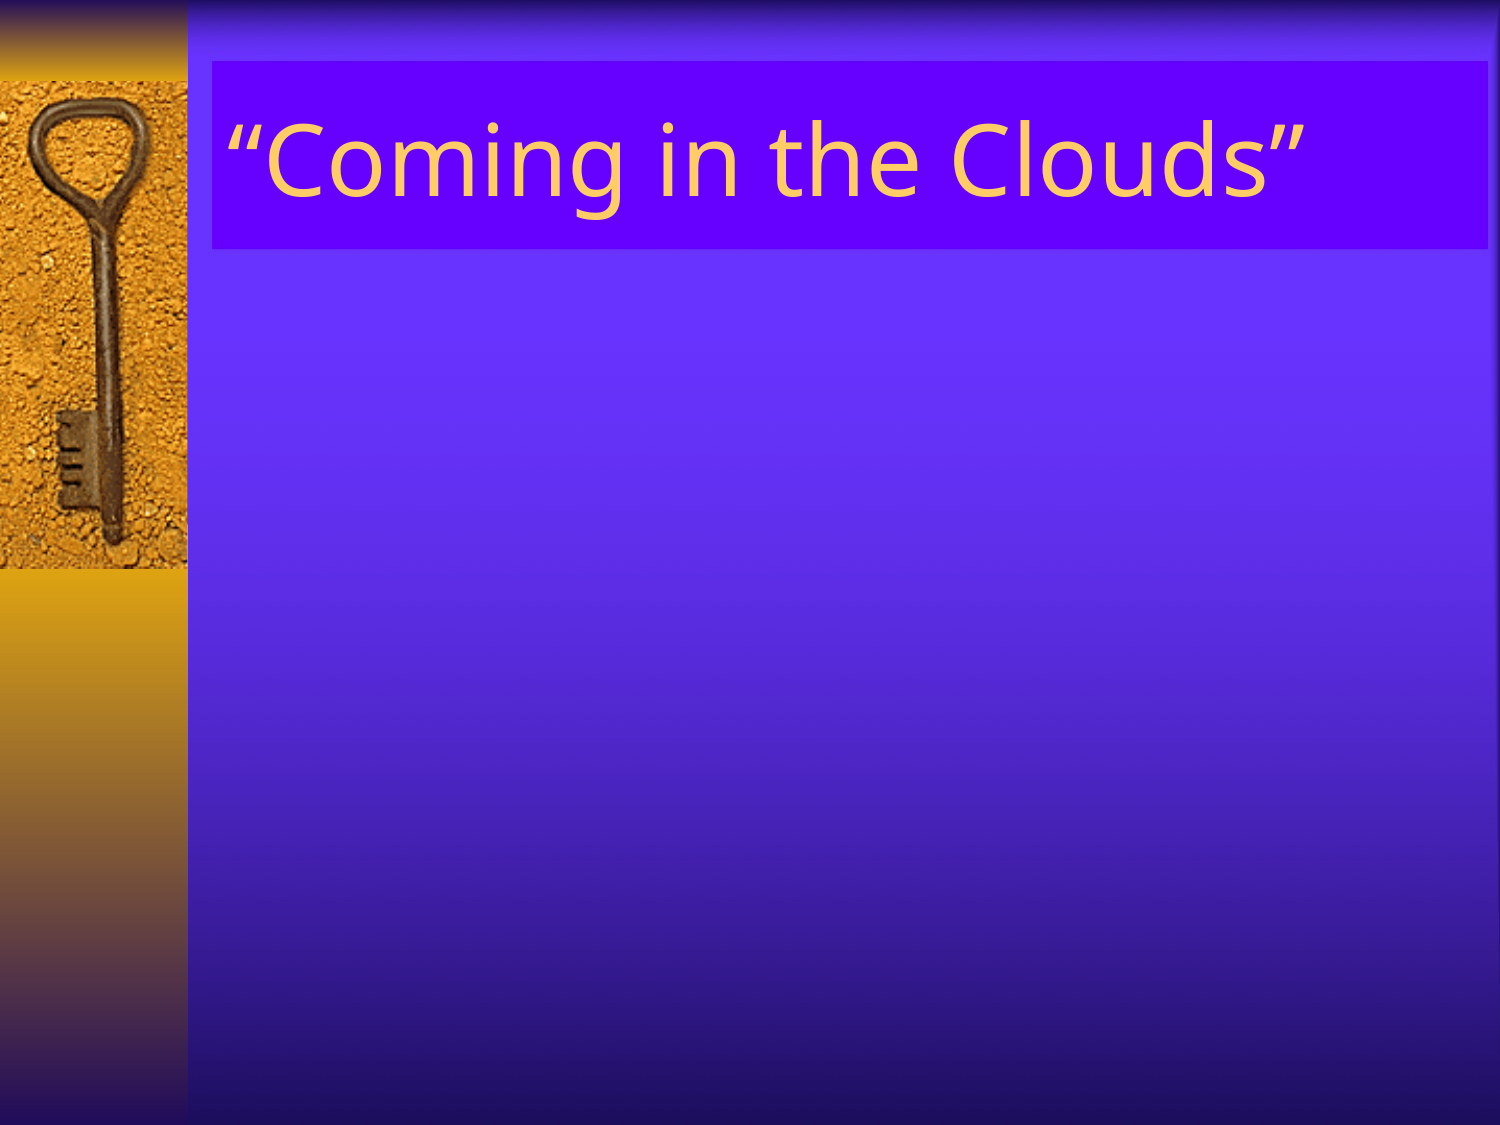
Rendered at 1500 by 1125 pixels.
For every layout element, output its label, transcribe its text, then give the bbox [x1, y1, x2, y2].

picture [0, 0, 1500, 1125]
title “Coming in the Clouds” [212, 62, 1475, 250]
